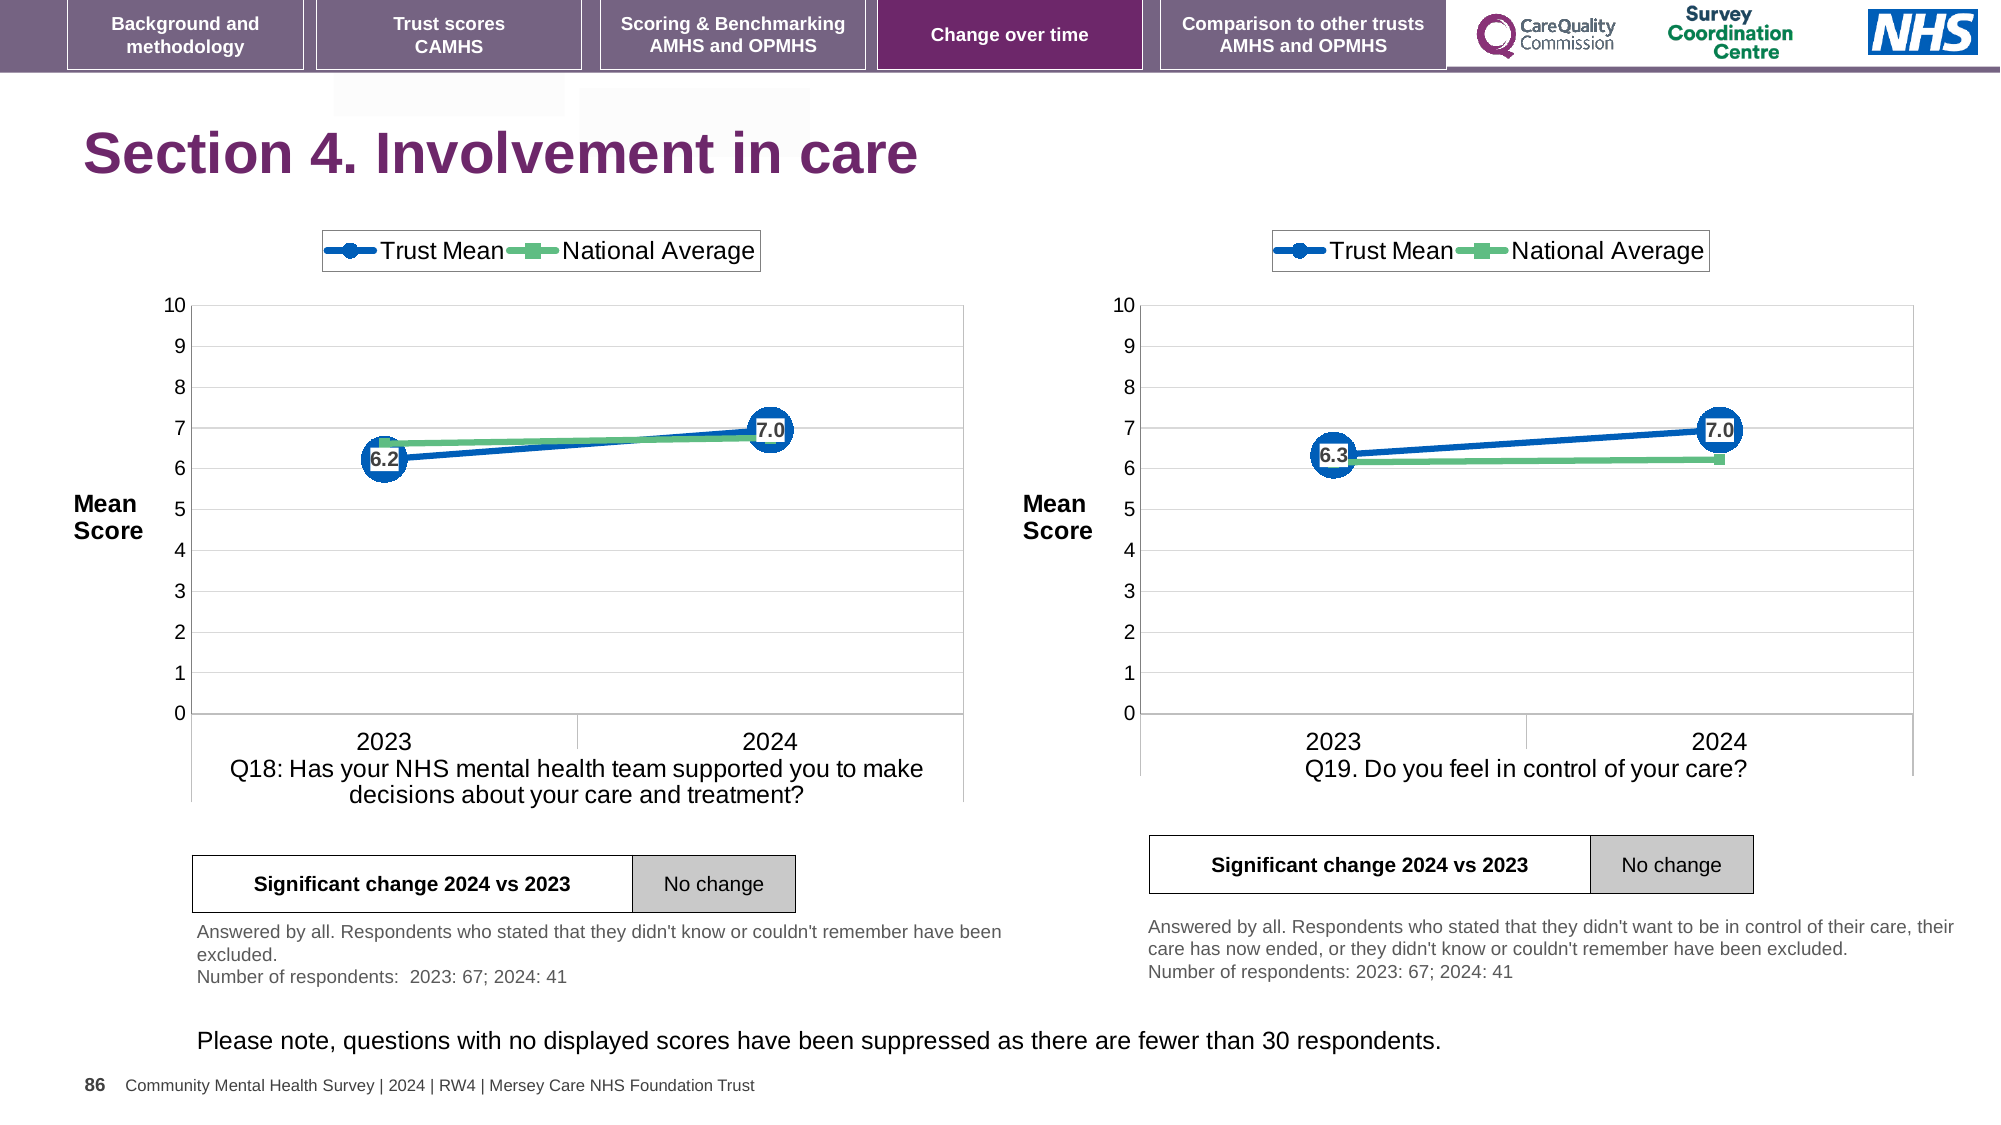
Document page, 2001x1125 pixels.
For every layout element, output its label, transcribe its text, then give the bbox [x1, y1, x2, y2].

table_header Significant change 2024 vs 2023 [193, 858, 632, 912]
chart [68, 228, 966, 858]
text_box Answered by all. Respondents who stated that they didn't know or couldn't remember have been excluded. Number of respondents: 2023: 67; 2024: 41 [182, 912, 1046, 995]
title Section 4. Involvement in care [68, 100, 1942, 209]
picture [1666, 3, 1794, 61]
chart [1018, 228, 1916, 858]
picture [1476, 13, 1616, 59]
text_box 86 [84, 1065, 122, 1125]
table_header No change [1591, 858, 1753, 893]
text_box Please note, questions with no displayed scores have been suppressed as there are fewer than 30 respondents. [182, 1012, 1514, 1063]
table_header No change [633, 858, 795, 912]
text_box Answered by all. Respondents who stated that they didn't want to be in control of their care, their care has now ended, or they didn't know or couldn't remember have been excluded. Number of respondents: 2023: 67; 2024: 41 [1133, 906, 1997, 1012]
table_header Significant change 2024 vs 2023 [1150, 858, 1590, 893]
picture [1868, 9, 1978, 55]
